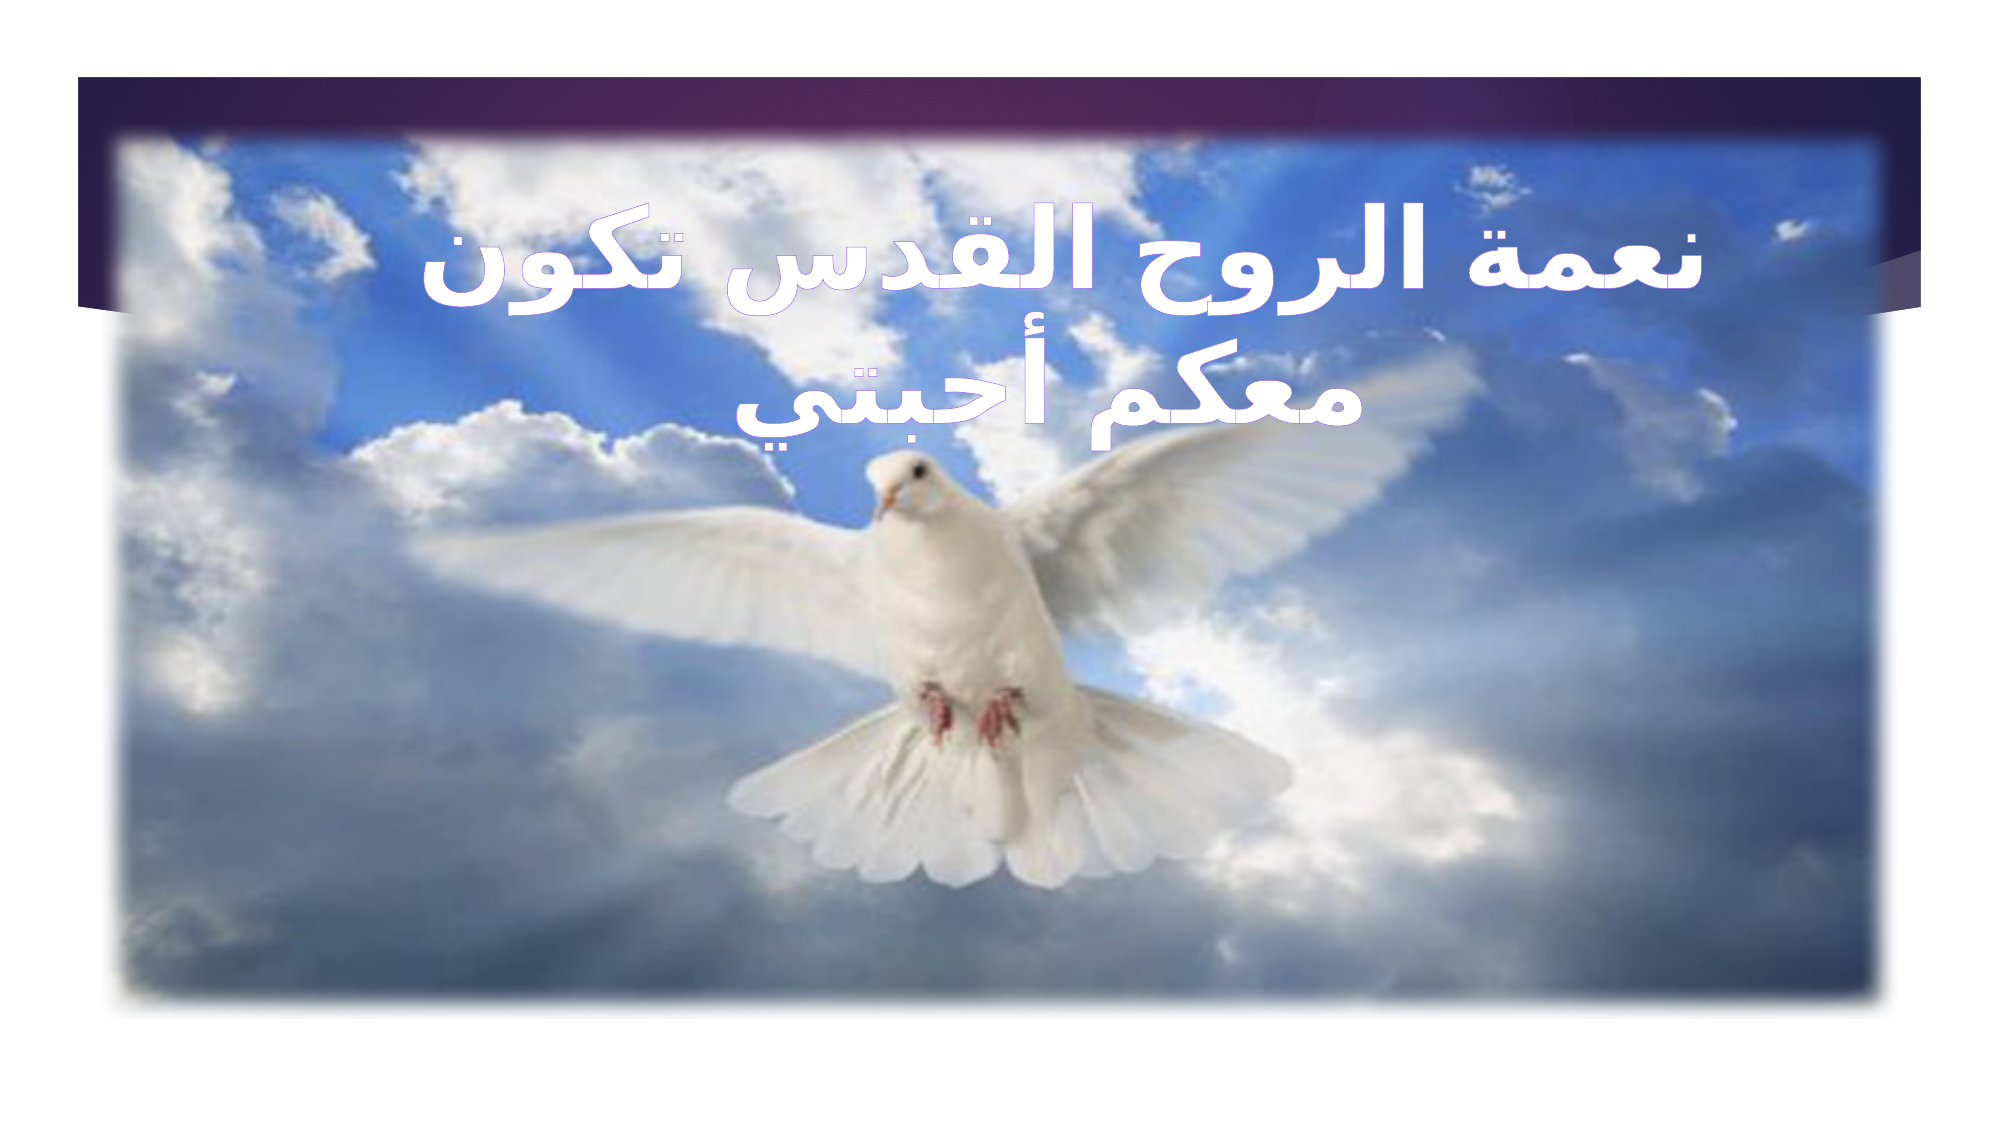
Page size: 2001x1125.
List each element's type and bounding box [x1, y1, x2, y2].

list [101, 124, 1899, 1019]
